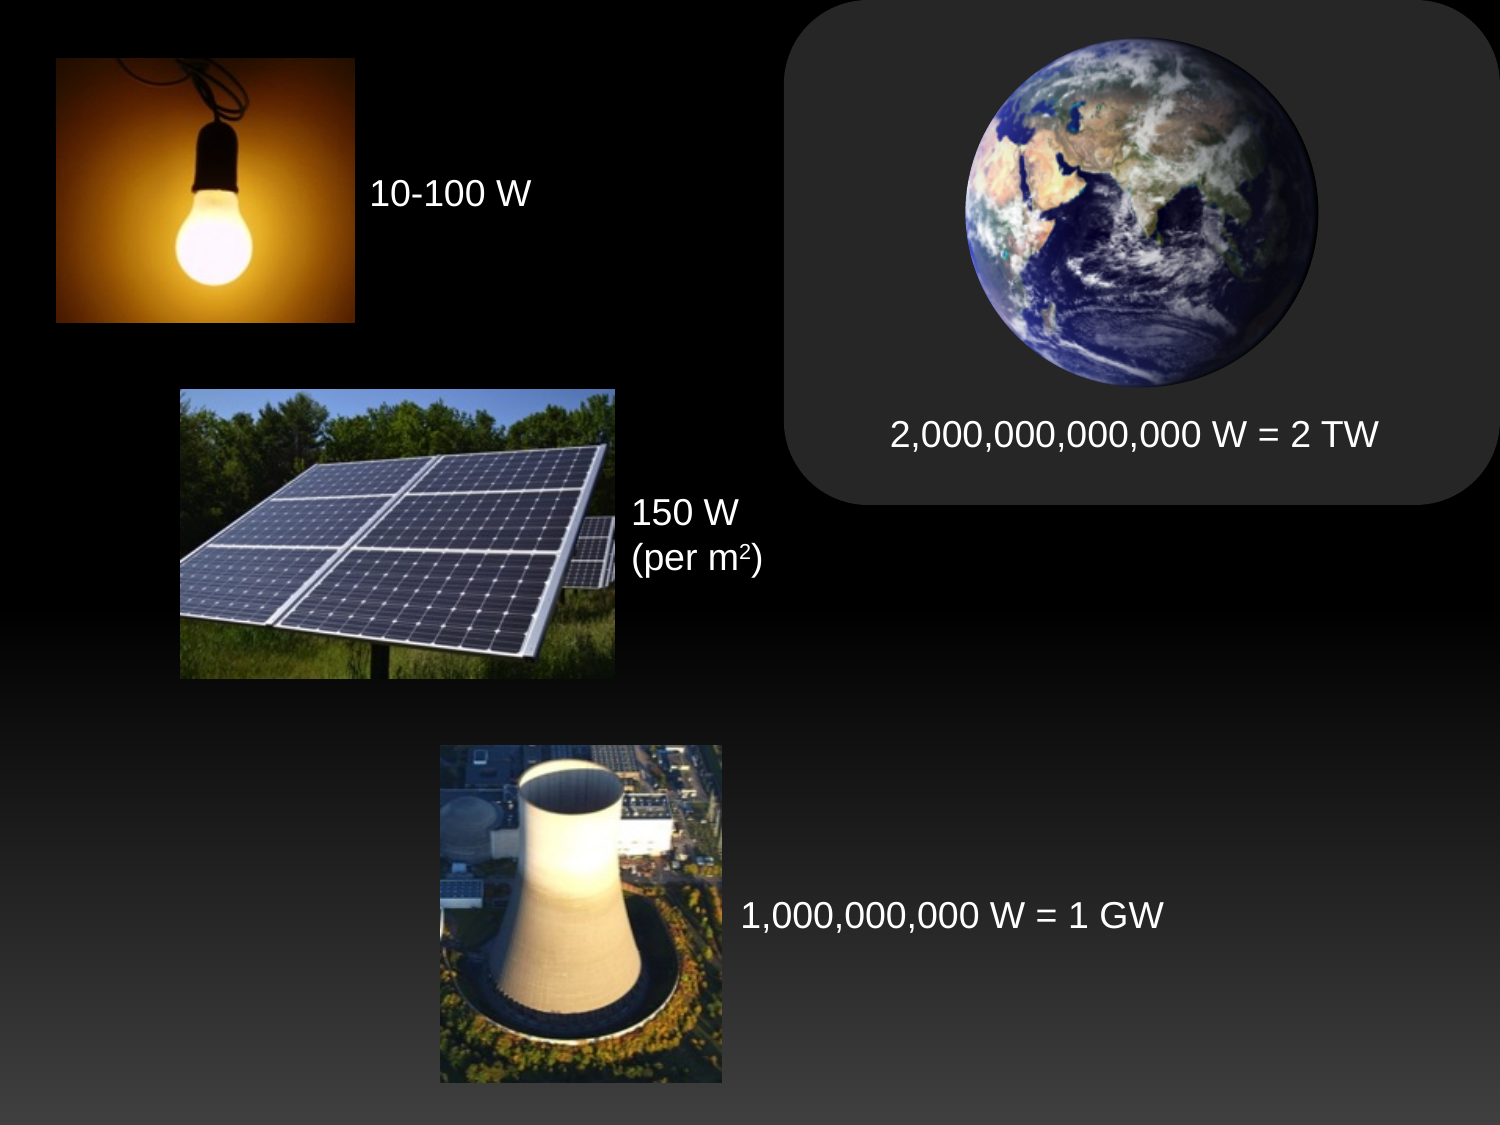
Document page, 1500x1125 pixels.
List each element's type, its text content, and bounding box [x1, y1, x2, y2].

text_box 1,000,000,000 W = 1 GW [725, 883, 1180, 944]
text_box 10-100 W [355, 161, 554, 221]
picture [180, 389, 615, 679]
text_box 150 W (per m2) [616, 480, 782, 586]
picture [965, 37, 1319, 388]
picture [56, 58, 355, 323]
picture [440, 745, 722, 1083]
text_box [783, 0, 1500, 506]
text_box 2,000,000,000,000 W = 2 TW [875, 402, 1409, 463]
